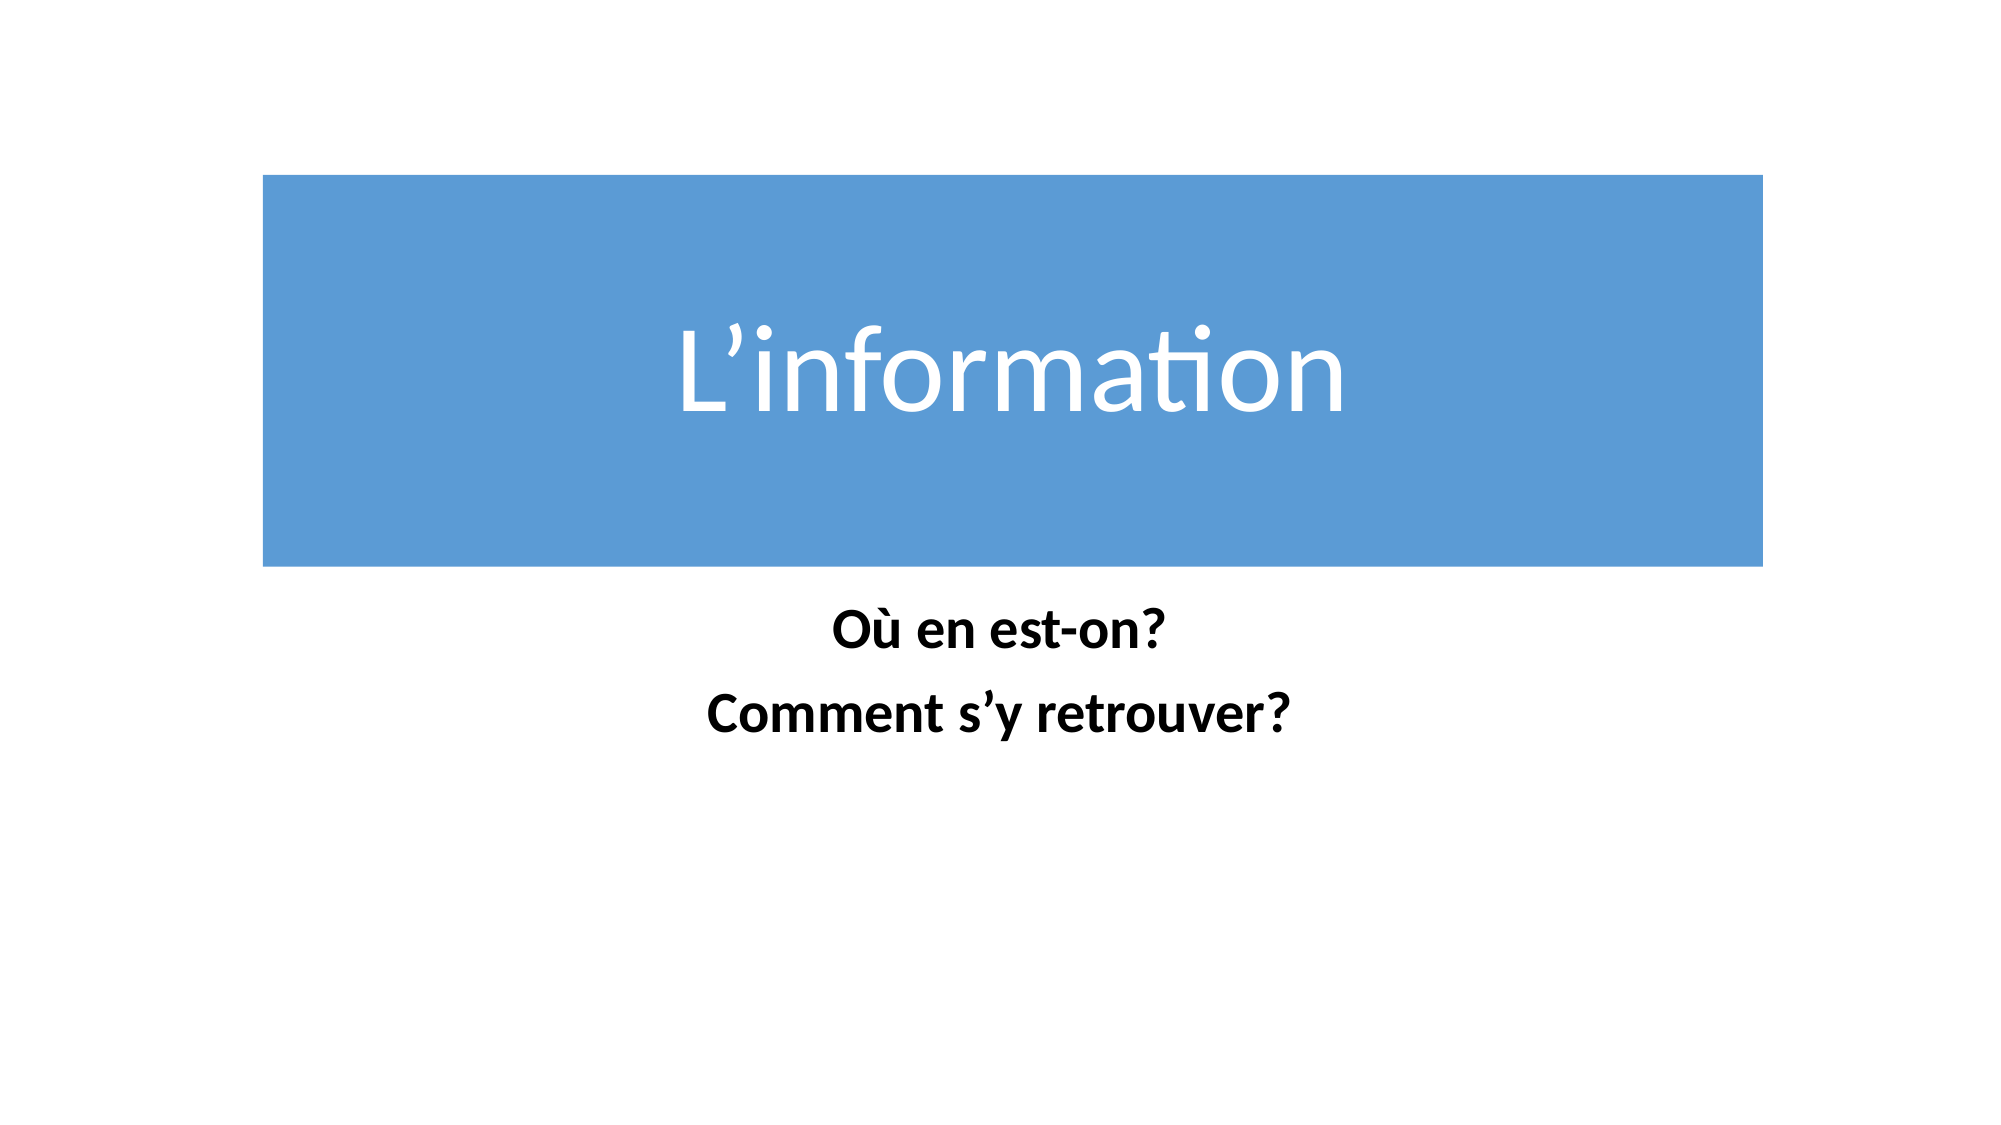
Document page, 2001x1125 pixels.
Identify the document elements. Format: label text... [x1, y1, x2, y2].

title L’information [262, 174, 1763, 567]
subtitle Où en est-on? Comment s’y retrouver? [249, 590, 1750, 863]
